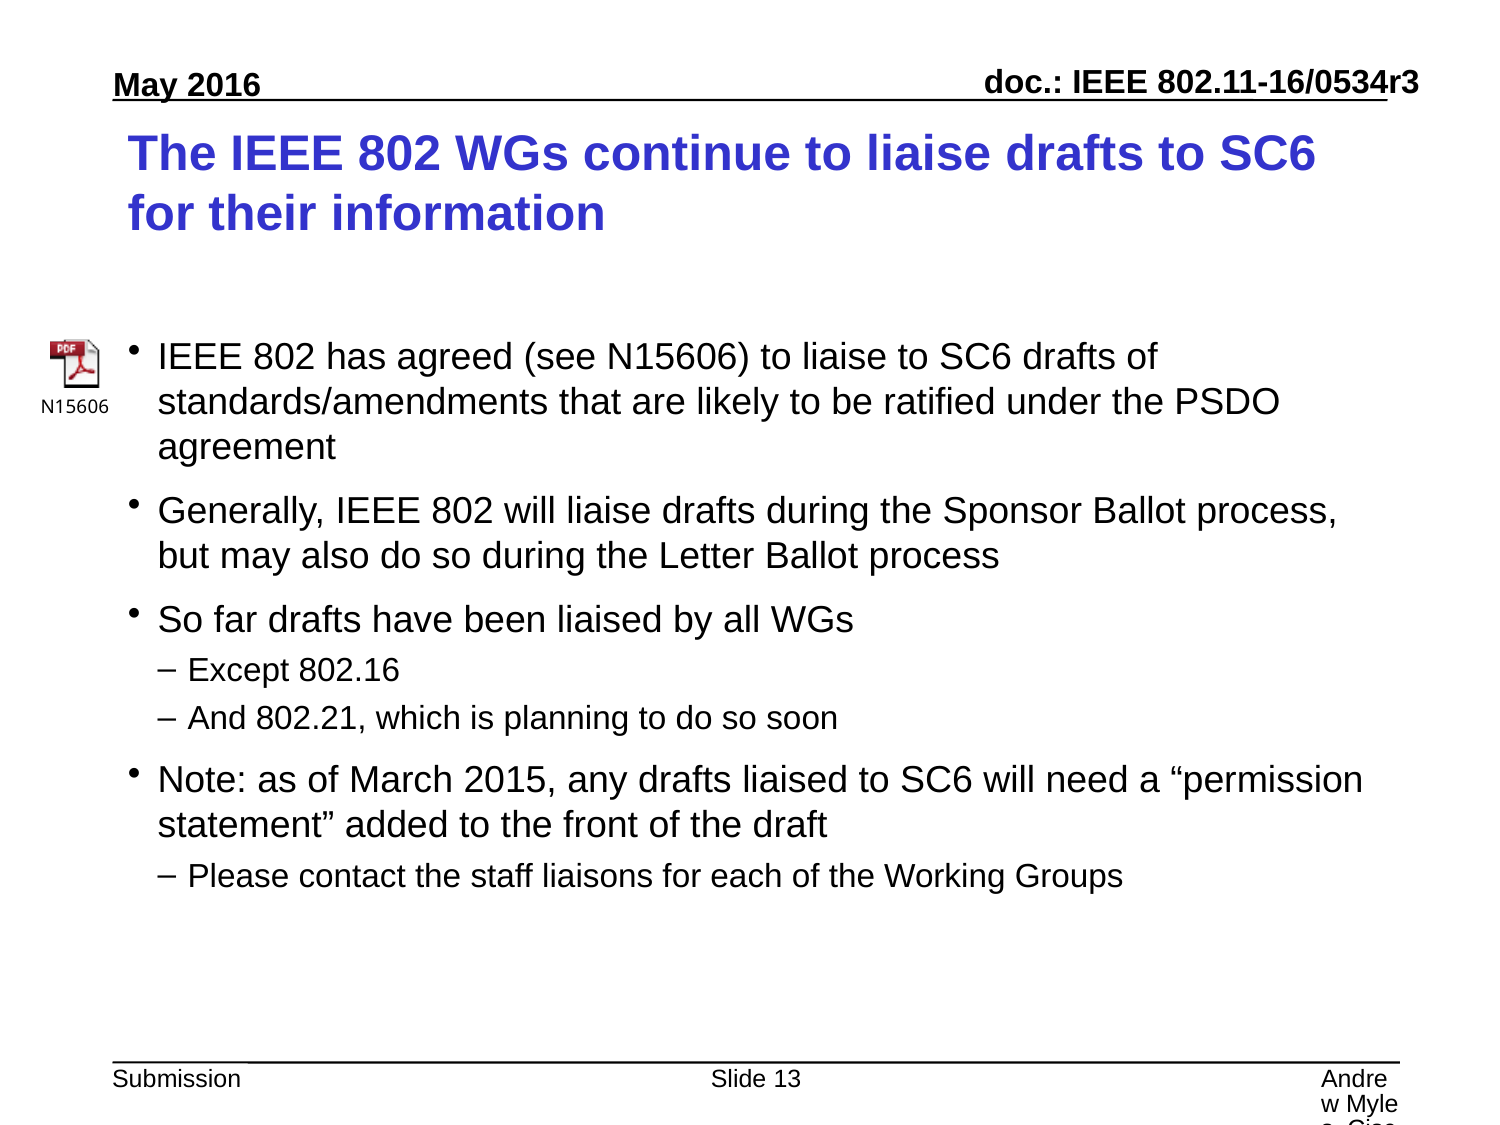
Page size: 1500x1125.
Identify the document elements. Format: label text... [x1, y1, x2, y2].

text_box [0, 337, 151, 465]
slide_number Slide 13 [709, 1061, 803, 1093]
list IEEE 802 has agreed (see N15606) to liaise to SC6 drafts of standards/amendments that are likely to be ratified under the PSDO agreement Generally, IEEE 802 will liaise drafts during the Sponsor Ballot process, but may also do so during the Letter Ballot process So far drafts have been liaised by all WGs Except 802.16 And 802.21, which is planning to do so soon Note: as of March 2015, any drafts liaised to SC6 will need a “permission statement” added to the front of the draft Please contact the staff liaisons for each of the Working Groups [112, 324, 1388, 1000]
footer Andrew Myles, Cisco [1320, 1061, 1402, 1093]
title The IEEE 802 WGs continue to liaise drafts to SC6 for their information [112, 112, 1388, 288]
